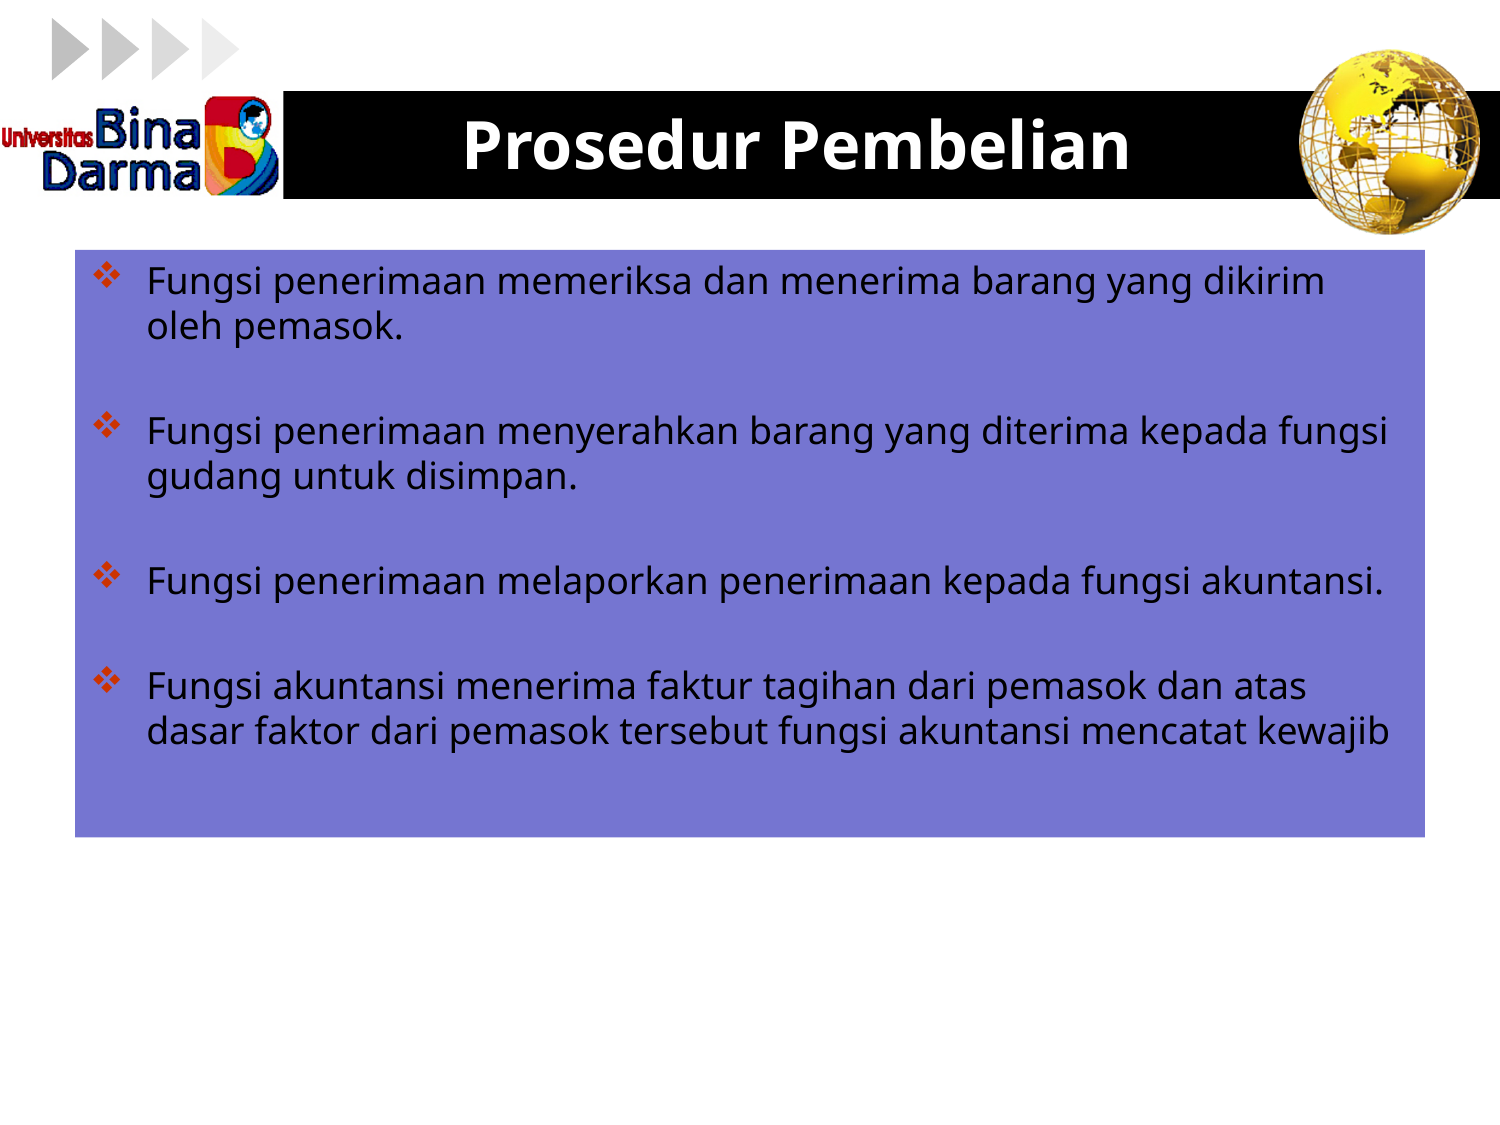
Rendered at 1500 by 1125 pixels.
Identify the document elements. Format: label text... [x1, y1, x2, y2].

picture [1299, 49, 1480, 235]
picture [0, 87, 284, 201]
list Fungsi penerimaan memeriksa dan menerima barang yang dikirim oleh pemasok. Fungsi penerimaan menyerahkan barang yang diterima kepada fungsi gudang untuk disimpan. Fungsi penerimaan melaporkan penerimaan kepada fungsi akuntansi. Fungsi akuntansi menerima faktur tagihan dari pemasok dan atas dasar faktor dari pemasok tersebut fungsi akuntansi mencatat kewajib [74, 249, 1426, 838]
title Prosedur Pembelian [309, 96, 1285, 190]
